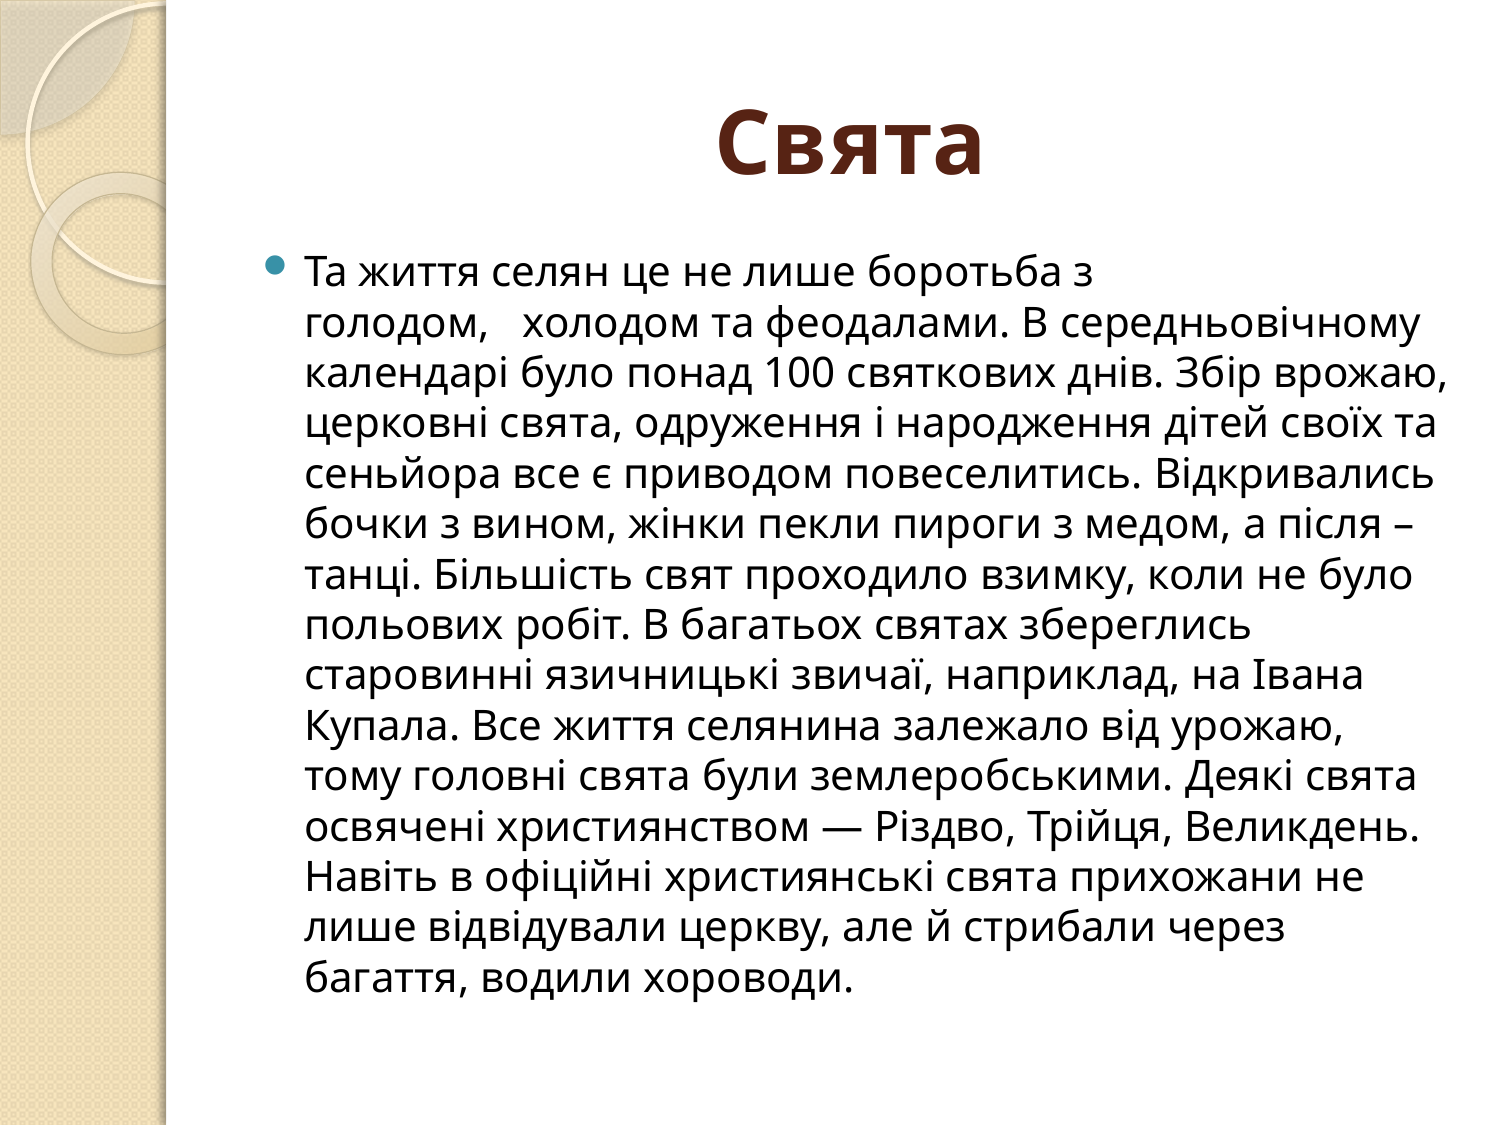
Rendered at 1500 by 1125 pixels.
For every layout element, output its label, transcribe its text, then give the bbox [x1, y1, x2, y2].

list Та життя селян це не лише боротьба з голодом, холодом та феодалами. В середньовічному календарі було понад 100 святкових днів. Збір врожаю, церковні свята, одруження і народження дітей своїх та сеньйора все є приводом повеселитись. Відкривались бочки з вином, жінки пекли пироги з медом, а після – танці. Більшість свят проходило взимку, коли не було польових робіт. В багатьох святах збереглись старовинні язичницькі звичаї, наприклад, на Івана Купала. Все життя селянина залежало від урожаю, тому головні свята були землеробськими. Деякі свята освячені християнством — Різдво, Трійця, Великдень. Навіть в офіційні християнські свята прихожани не лише відвідували церкву, але й стрибали через багаття, водили хороводи. [235, 237, 1466, 1025]
title Свята [235, 45, 1466, 233]
